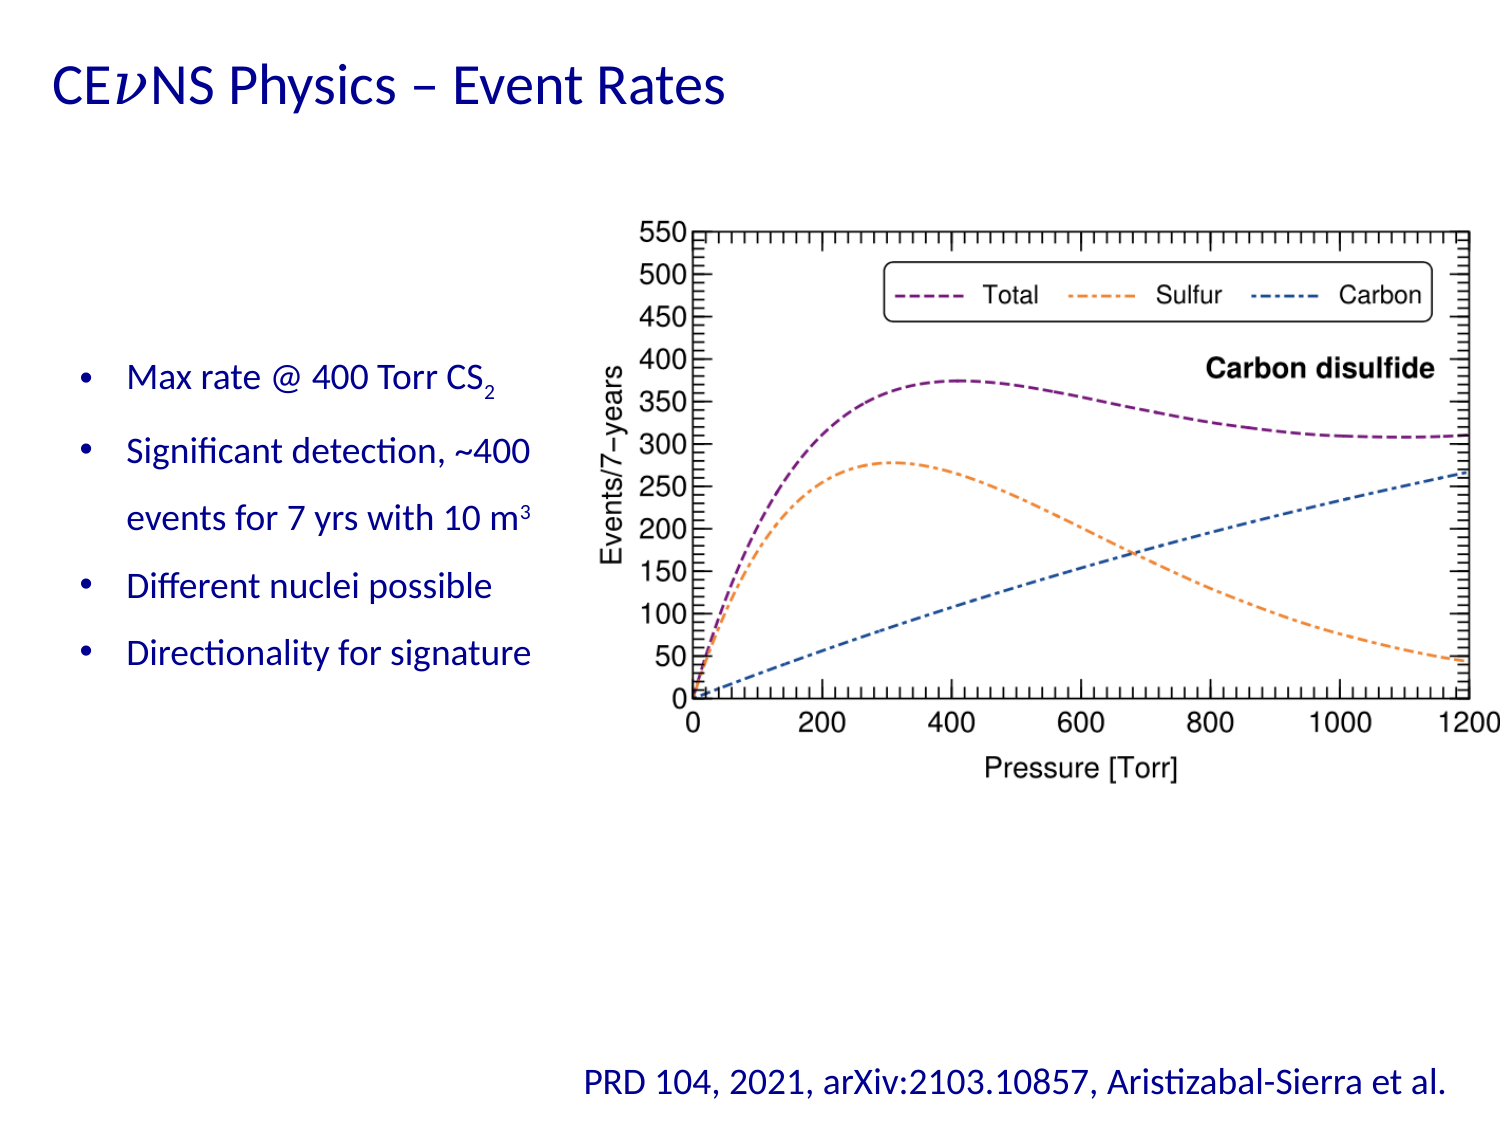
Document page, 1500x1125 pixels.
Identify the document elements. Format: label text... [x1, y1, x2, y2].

text_box PRD 104, 2021, arXiv:2103.10857, Aristizabal-Sierra et al. [568, 1019, 1469, 1118]
title CE𝜈NS Physics – Event Rates [37, 37, 855, 125]
picture [568, 186, 1500, 808]
text_box Max rate @ 400 Torr CS2 Significant detection, ~400 events for 7 yrs with 10 m3 Different nuclei possible Directionality for signature [45, 319, 563, 681]
